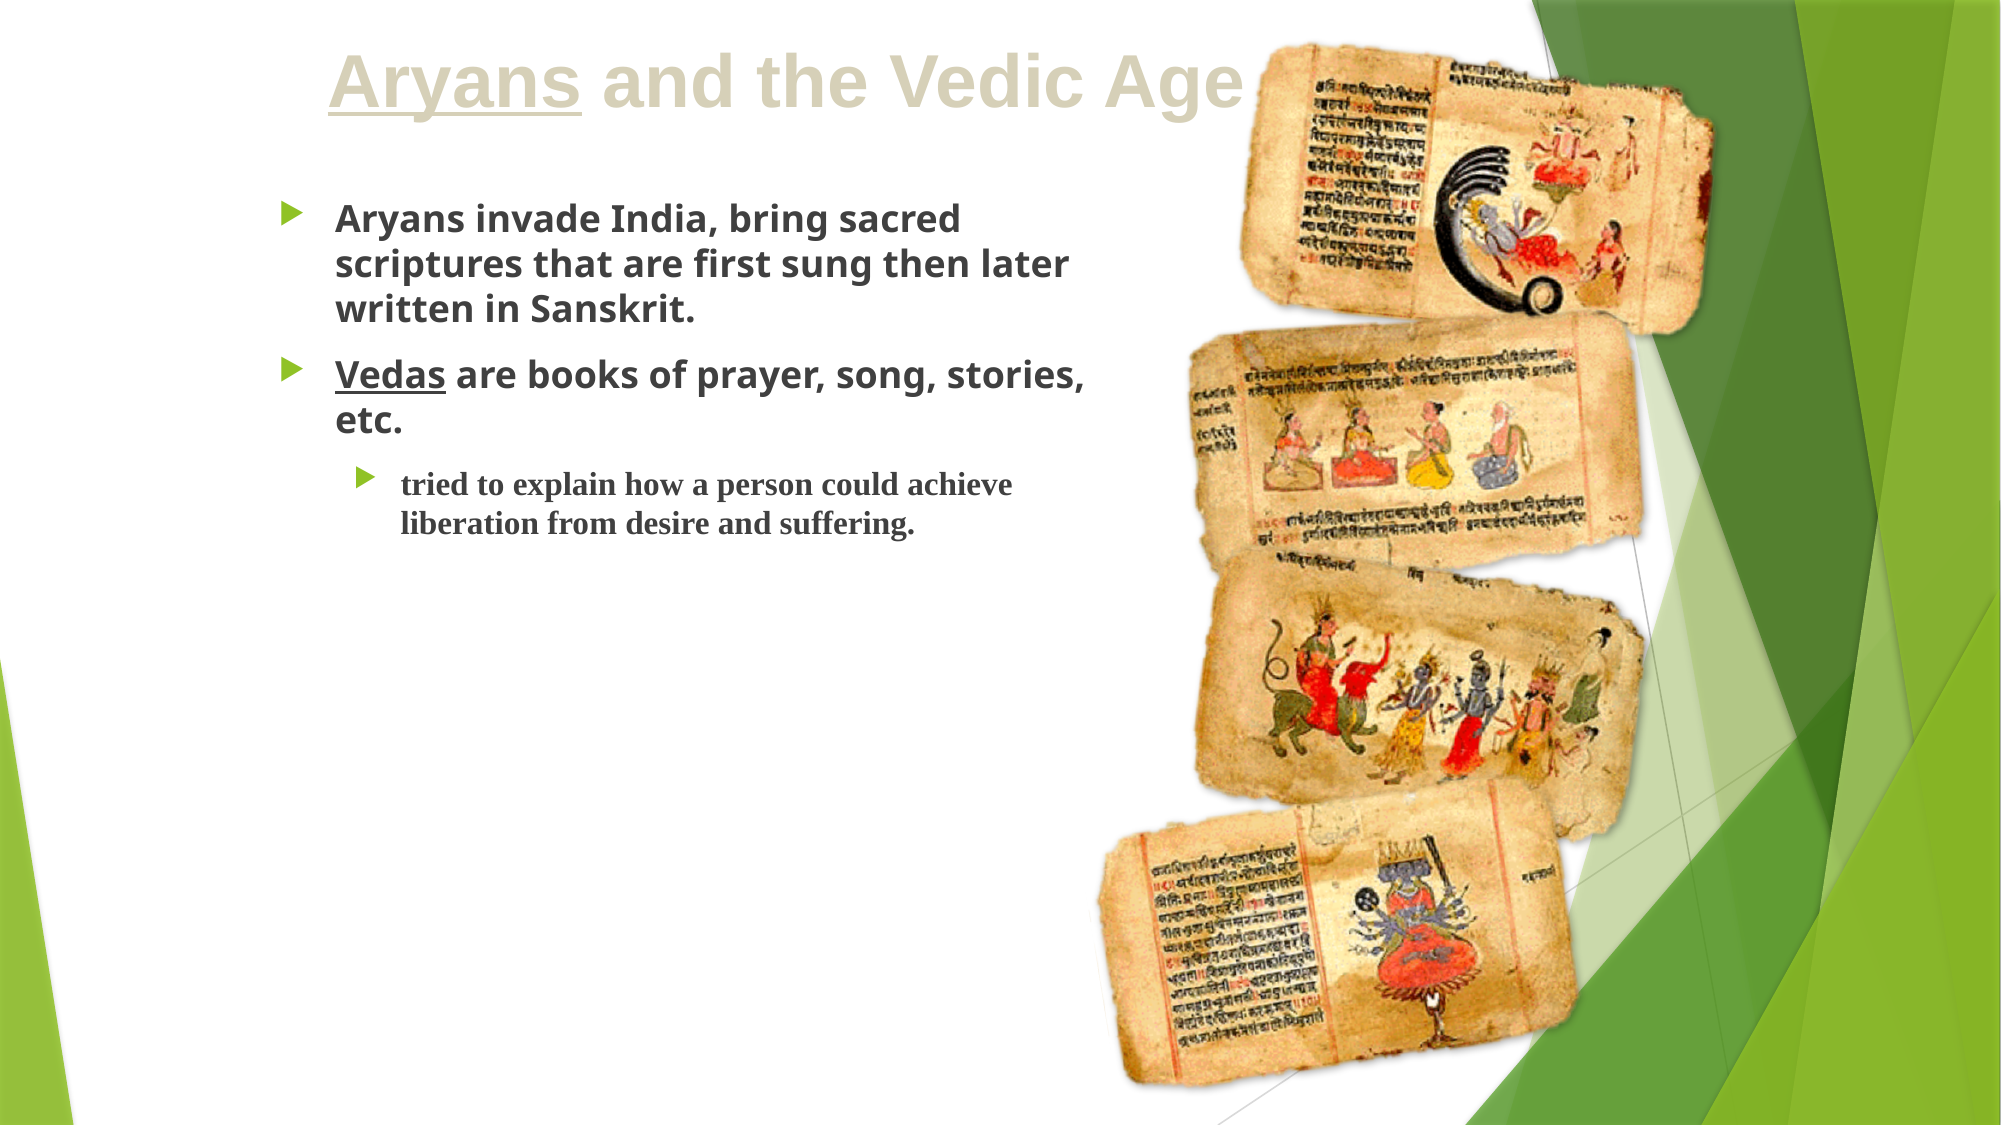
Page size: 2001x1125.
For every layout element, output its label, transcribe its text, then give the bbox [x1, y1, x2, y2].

list Aryans invade India, bring sacred scriptures that are first sung then later written in Sanskrit. Vedas are books of prayer, song, stories, etc. tried to explain how a person could achieve liberation from desire and suffering. [263, 187, 1138, 1038]
picture [1075, 29, 1728, 1108]
title Aryans and the Vedic Age [312, 24, 1350, 163]
